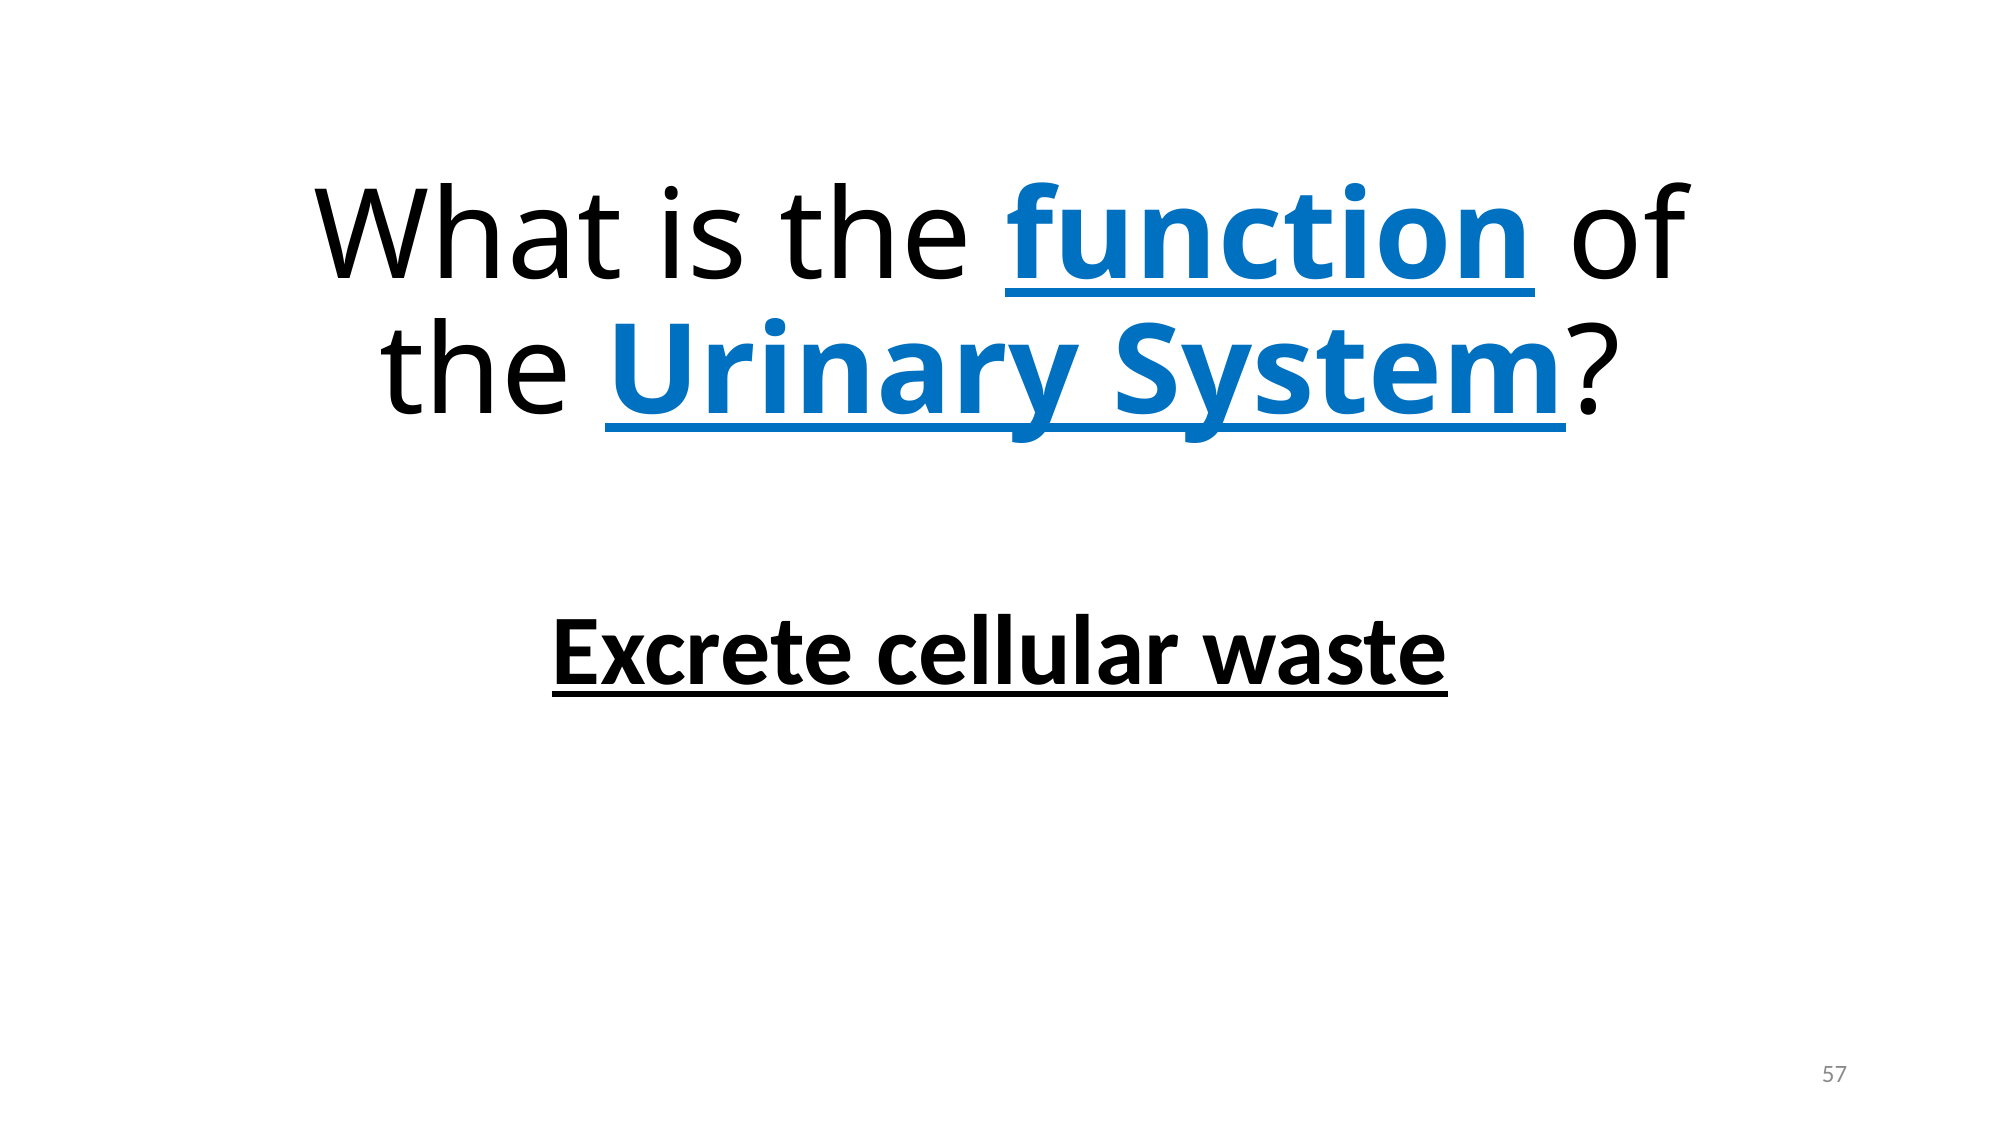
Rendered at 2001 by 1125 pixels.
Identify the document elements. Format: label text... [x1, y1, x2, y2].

slide_number 57 [1412, 1042, 1863, 1103]
subtitle Excrete cellular waste [249, 590, 1750, 863]
title What is the function of the Urinary System? [249, 56, 1750, 449]
